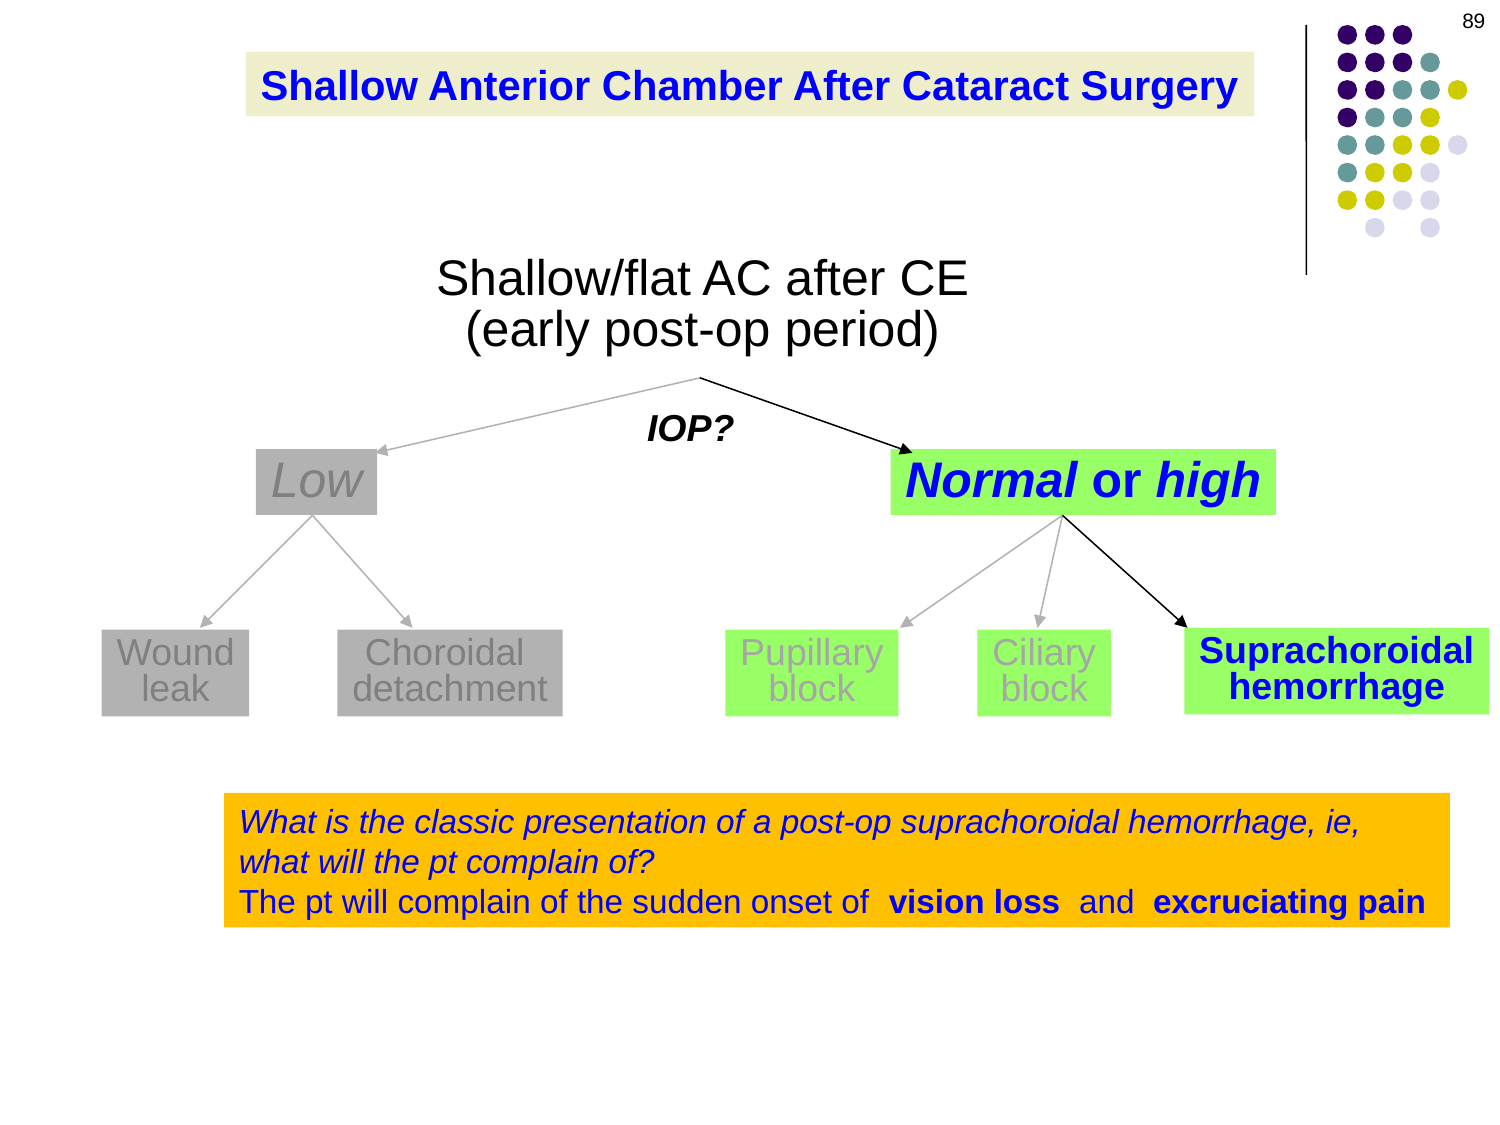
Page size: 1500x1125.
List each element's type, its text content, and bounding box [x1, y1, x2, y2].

text_box Wound leak [101, 629, 250, 717]
text_box [199, 515, 312, 628]
text_box IOP? [632, 396, 750, 457]
text_box Shallow/flat AC after CE (early post-op period) [421, 247, 985, 364]
text_box Pupillary block [725, 629, 899, 717]
text_box Low [255, 449, 378, 515]
text_box [1062, 515, 1188, 627]
text_box [699, 377, 913, 455]
text_box [1034, 516, 1063, 628]
text_box Choroidal detachment [337, 629, 563, 717]
text_box Normal or high [890, 449, 1276, 515]
text_box Ciliary block [977, 629, 1111, 717]
text_box 89 [1149, 0, 1500, 75]
text_box [312, 515, 413, 628]
text_box [900, 515, 1062, 628]
text_box Suprachoroidal hemorrhage [1184, 627, 1490, 715]
text_box Shallow Anterior Chamber After Cataract Surgery [245, 51, 1255, 117]
text_box What is the classic presentation of a post-op suprachoroidal hemorrhage, ie, what will the pt complain of? The pt will complain of the sudden onset of vision loss and excruciating pain [224, 792, 1450, 928]
text_box [375, 377, 700, 457]
